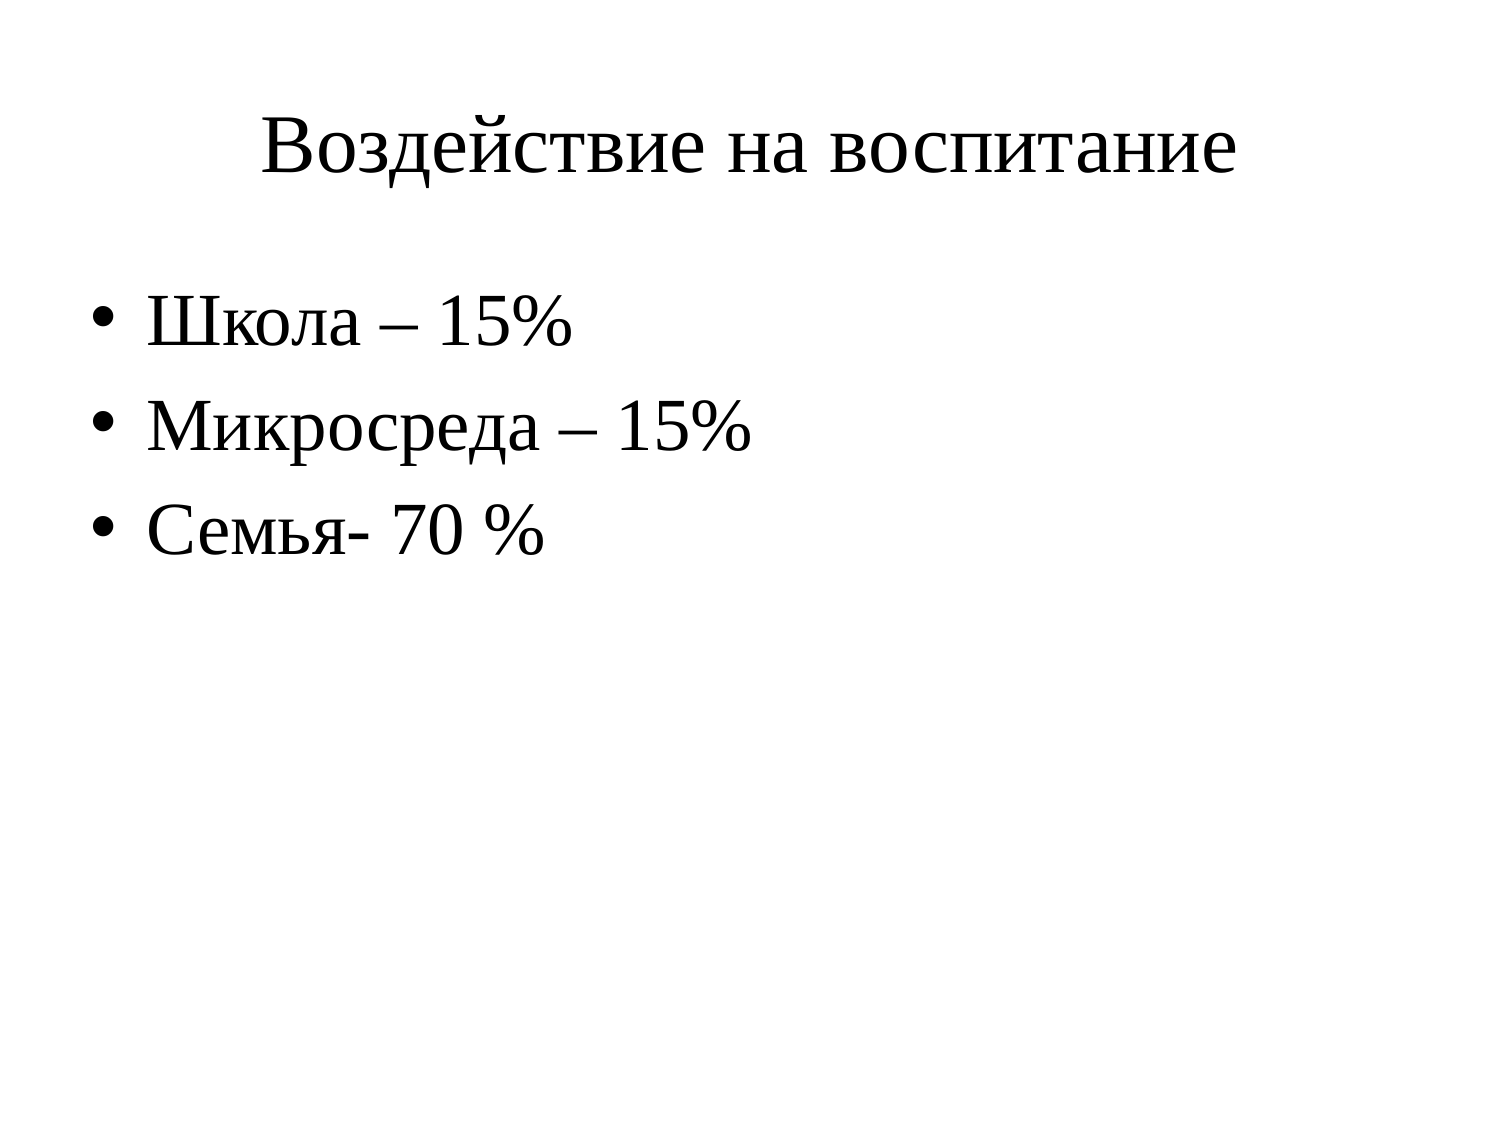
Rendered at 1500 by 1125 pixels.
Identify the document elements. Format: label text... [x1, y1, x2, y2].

title Воздействие на воспитание [75, 45, 1425, 233]
list Школа – 15% Микросреда – 15% Семья- 70 % [75, 262, 1425, 1005]
